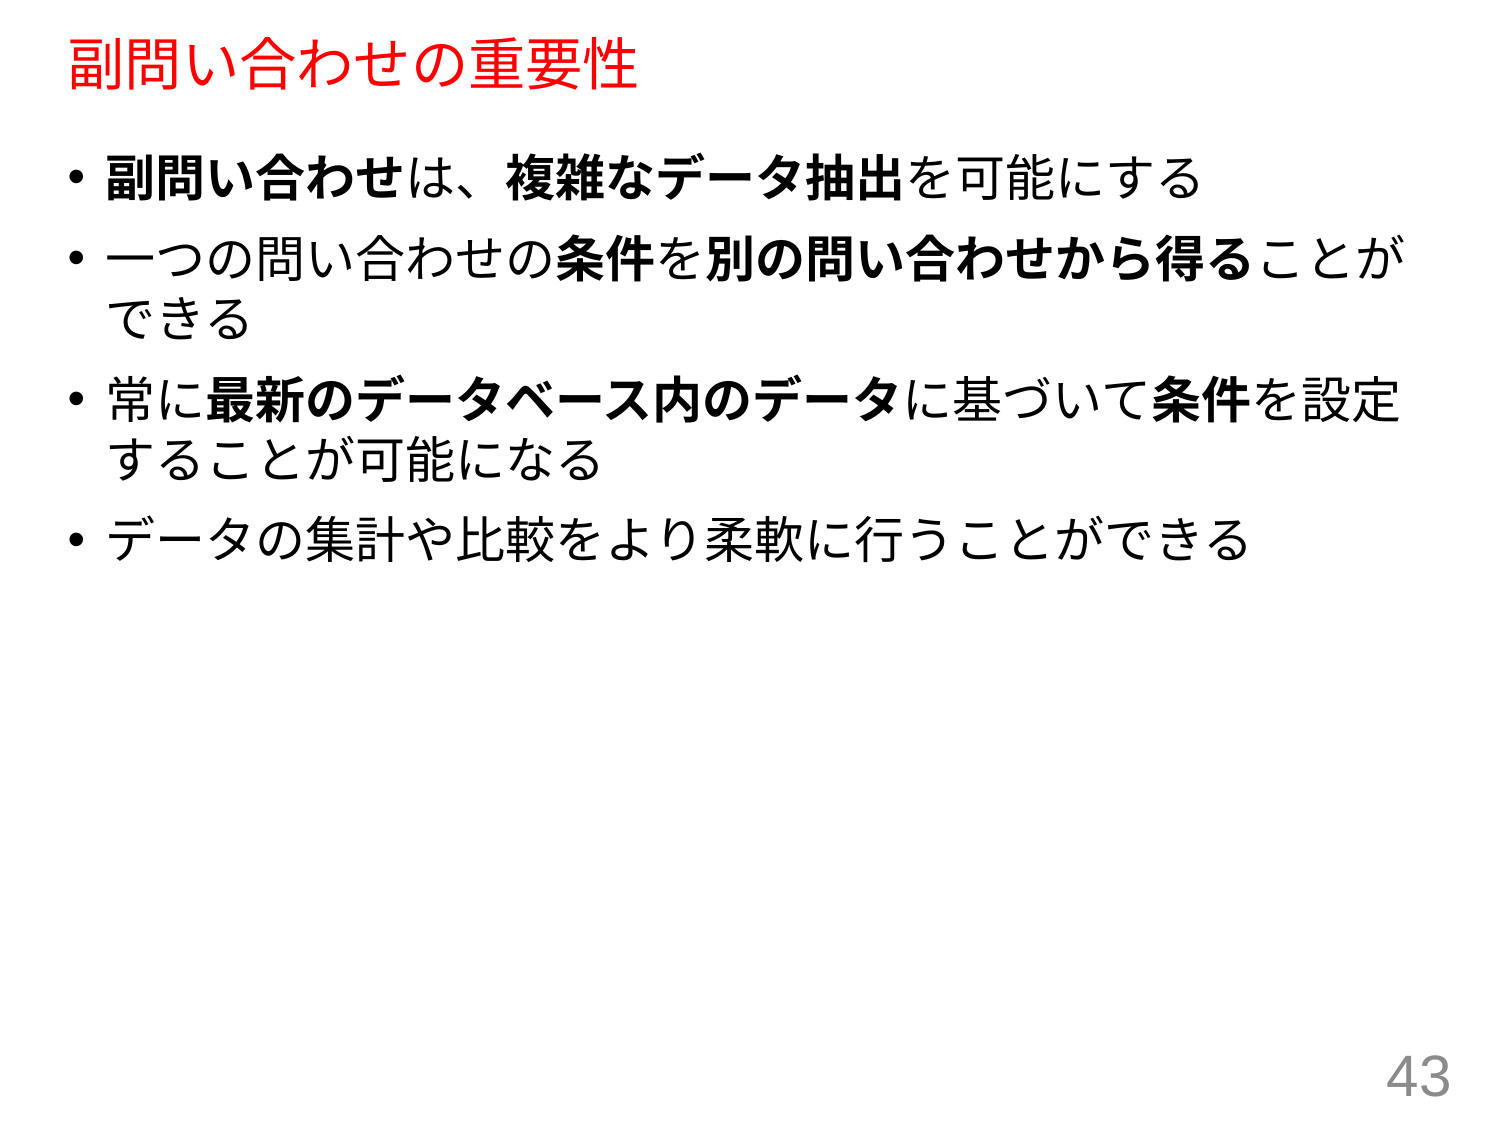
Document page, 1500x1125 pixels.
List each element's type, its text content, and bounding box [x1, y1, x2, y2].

title 副問い合わせの重要性 [52, 28, 1441, 106]
slide_number 43 [1129, 1042, 1467, 1103]
list 副問い合わせは、複雑なデータ抽出を可能にする 一つの問い合わせの条件を別の問い合わせから得ることができる 常に最新のデータベース内のデータに基づいて条件を設定することが可能になる データの集計や比較をより柔軟に行うことができる [52, 138, 1441, 1014]
